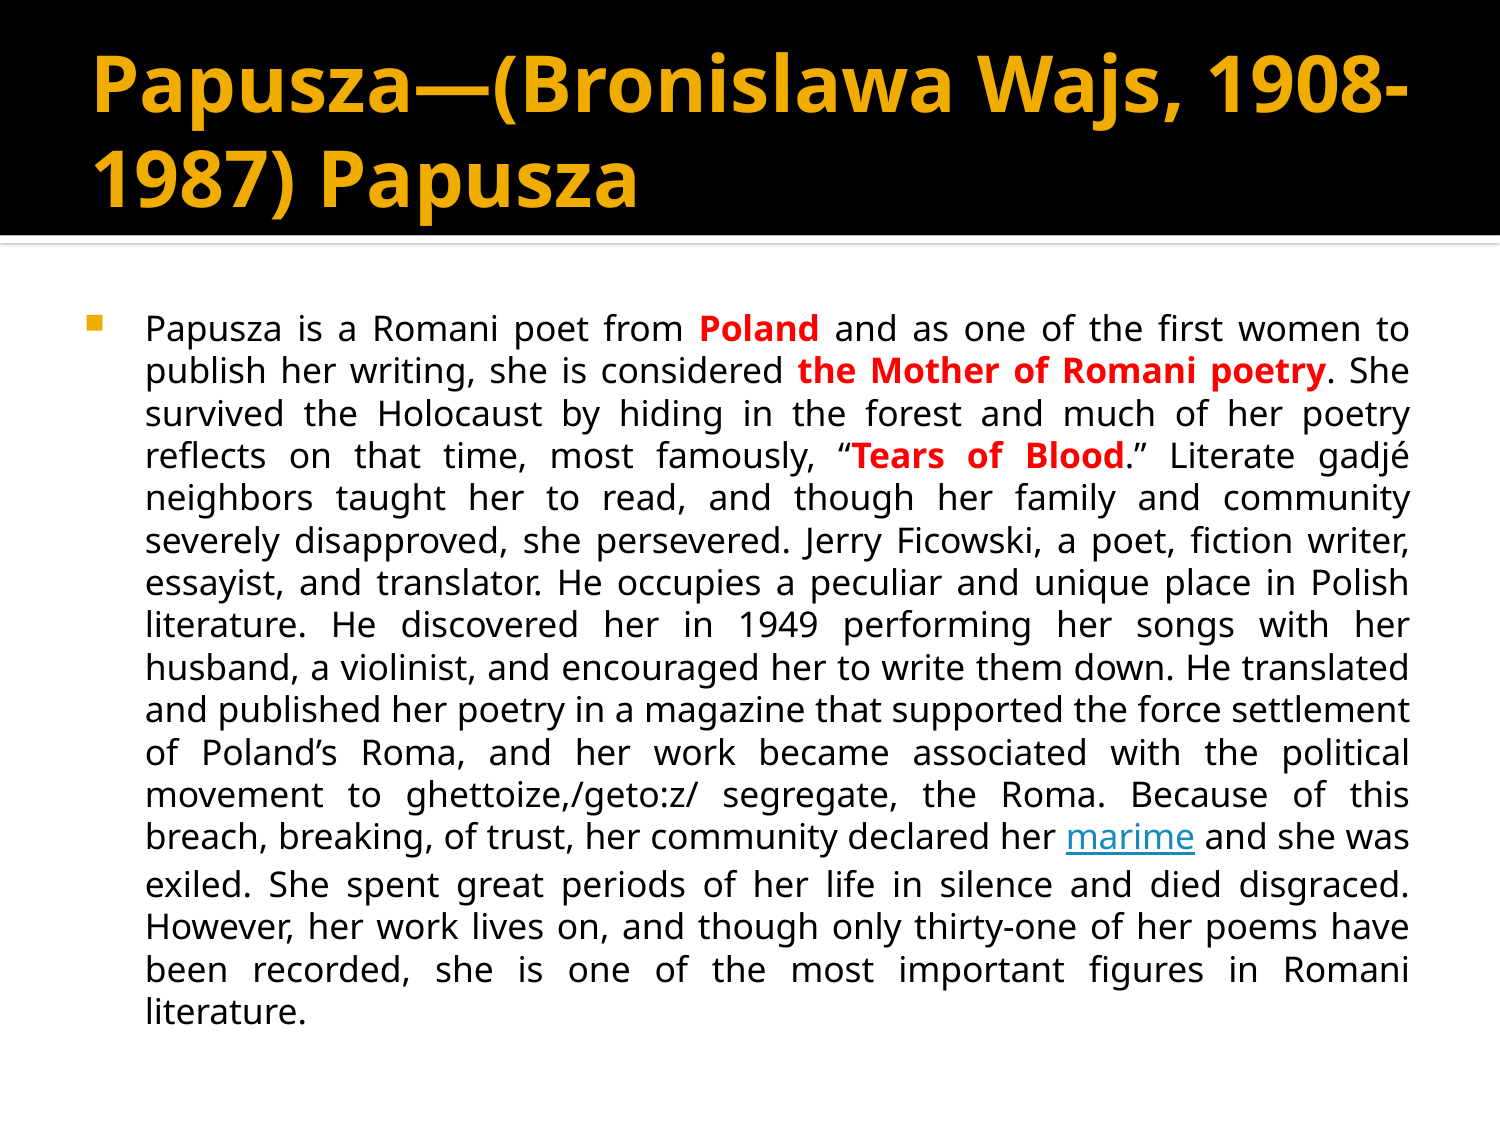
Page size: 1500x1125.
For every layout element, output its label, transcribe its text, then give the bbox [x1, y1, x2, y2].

title Papusza—(Bronislawa Wajs, 1908-1987) Papusza [75, 25, 1425, 231]
list Papusza is a Romani poet from Poland and as one of the first women to publish her writing, she is considered the Mother of Romani poetry. She survived the Holocaust by hiding in the forest and much of her poetry reflects on that time, most famously, “Tears of Blood.” Literate gadjé neighbors taught her to read, and though her family and community severely disapproved, she persevered. Jerry Ficowski, a poet, fiction writer, essayist, and translator. He occupies a peculiar and unique place in Polish literature. He discovered her in 1949 performing her songs with her husband, a violinist, and encouraged her to write them down. He translated and published her poetry in a magazine that supported the force settlement of Poland’s Roma, and her work became associated with the political movement to ghettoize,/geto:z/ segregate, the Roma. Because of this breach, breaking, of trust, her community declared her marime and she was exiled. She spent great periods of her life in silence and died disgraced. However, her work lives on, and though only thirty-one of her poems have been recorded, she is one of the most important figures in Romani literature. [75, 291, 1425, 1050]
